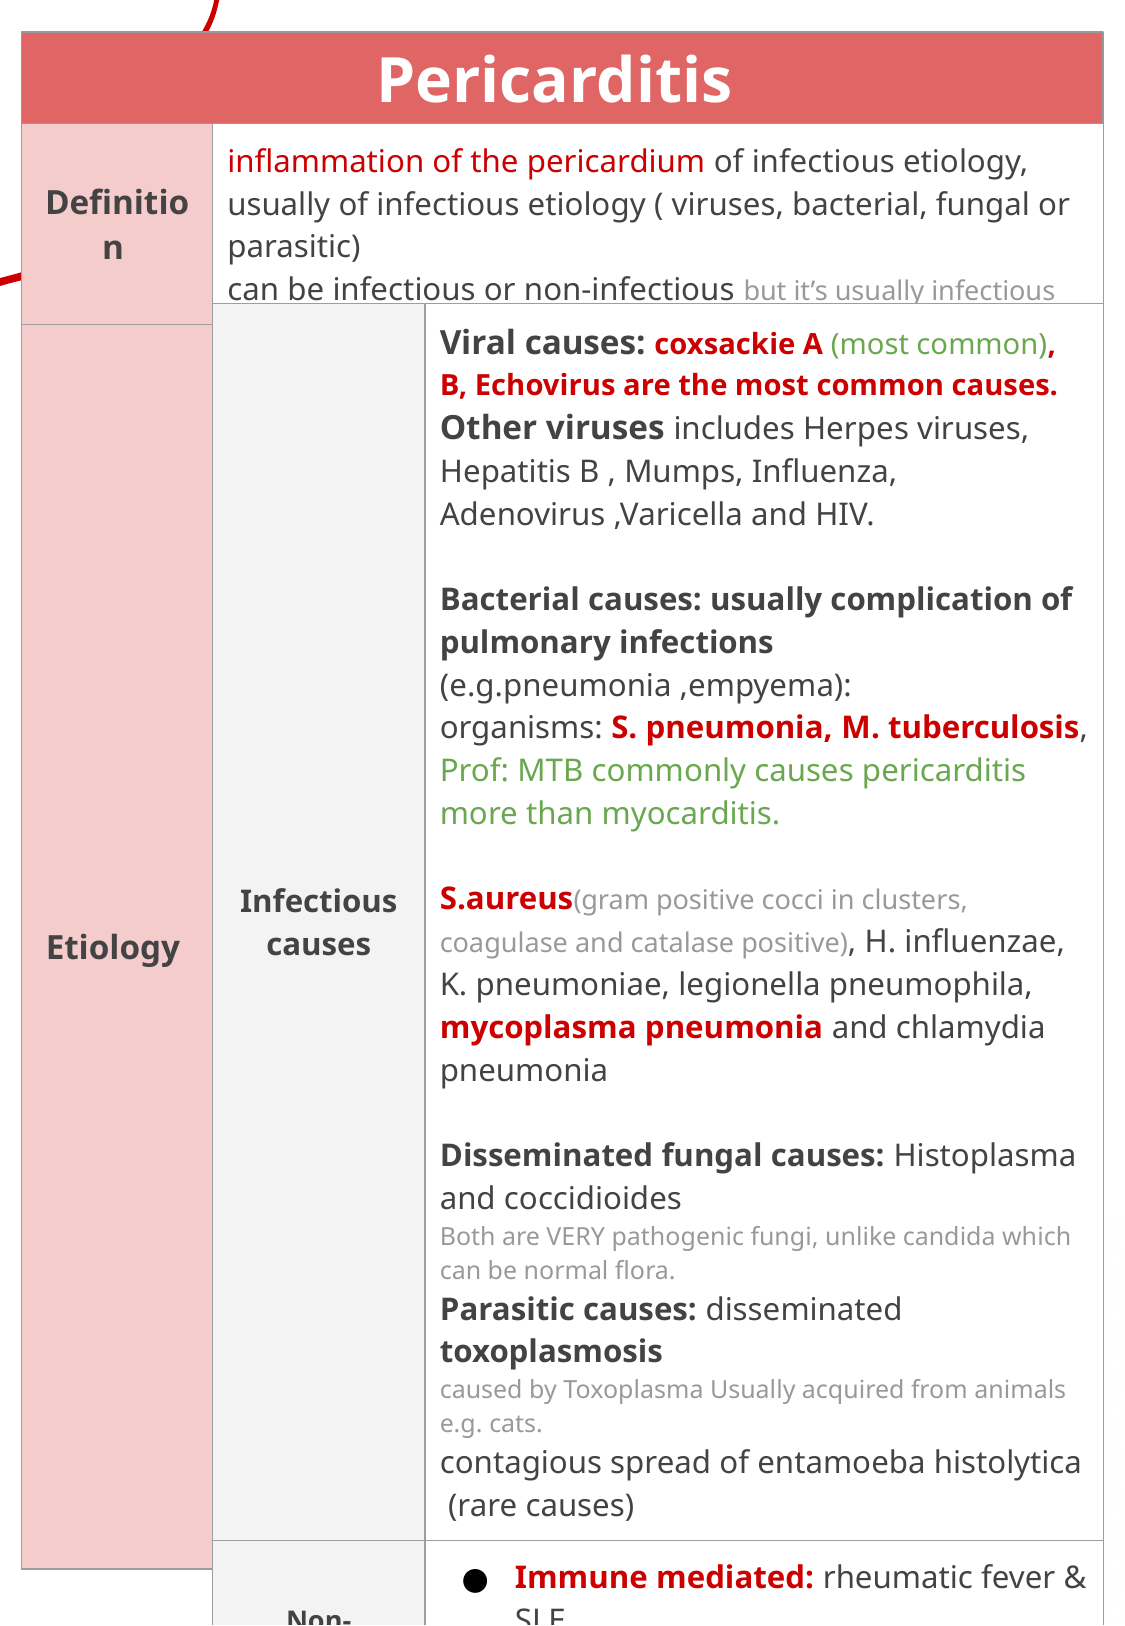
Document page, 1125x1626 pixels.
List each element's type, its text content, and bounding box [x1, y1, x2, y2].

table_header Viral causes: coxsackie A (most common), B, Echovirus are the most common causes. Other viruses includes Herpes viruses, Hepatitis B , Mumps, Influenza, Adenovirus ,Varicella and HIV. Bacterial causes: usually complication of pulmonary infections (e.g.pneumonia ,empyema): organisms: S. pneumonia, M. tuberculosis, Prof: MTB commonly causes pericarditis more than myocarditis. S.aureus(gram positive cocci in clusters, coagulase and catalase positive), H. influenzae, K. pneumoniae, legionella pneumophila, mycoplasma pneumonia and chlamydia pneumonia Disseminated fungal causes: Histoplasma and coccidioides Both are VERY pathogenic fungi, unlike candida which can be normal flora. Parasitic causes: disseminated toxoplasmosis caused by Toxoplasma Usually acquired from animals e.g. cats. contagious spread of entamoeba histolytica (rare causes) [426, 304, 1103, 1540]
table_header inflammation of the pericardium of infectious etiology, usually of infectious etiology ( viruses, bacterial, fungal or parasitic) can be infectious or non-infectious but it’s usually infectious [213, 124, 1103, 303]
table_header Infectious causes [213, 304, 424, 1540]
table_cell Non-infectious causes [213, 1541, 424, 1625]
table_cell Immune mediated: rheumatic fever & SLE Miscellaneous: due to myocardial infarction, malignancy and uremia [426, 1541, 550, 1625]
table_cell Etiology [22, 325, 212, 1568]
text_box Pericarditis [21, 31, 1104, 124]
picture [555, 1218, 1125, 1625]
table_header Definition [22, 124, 212, 324]
